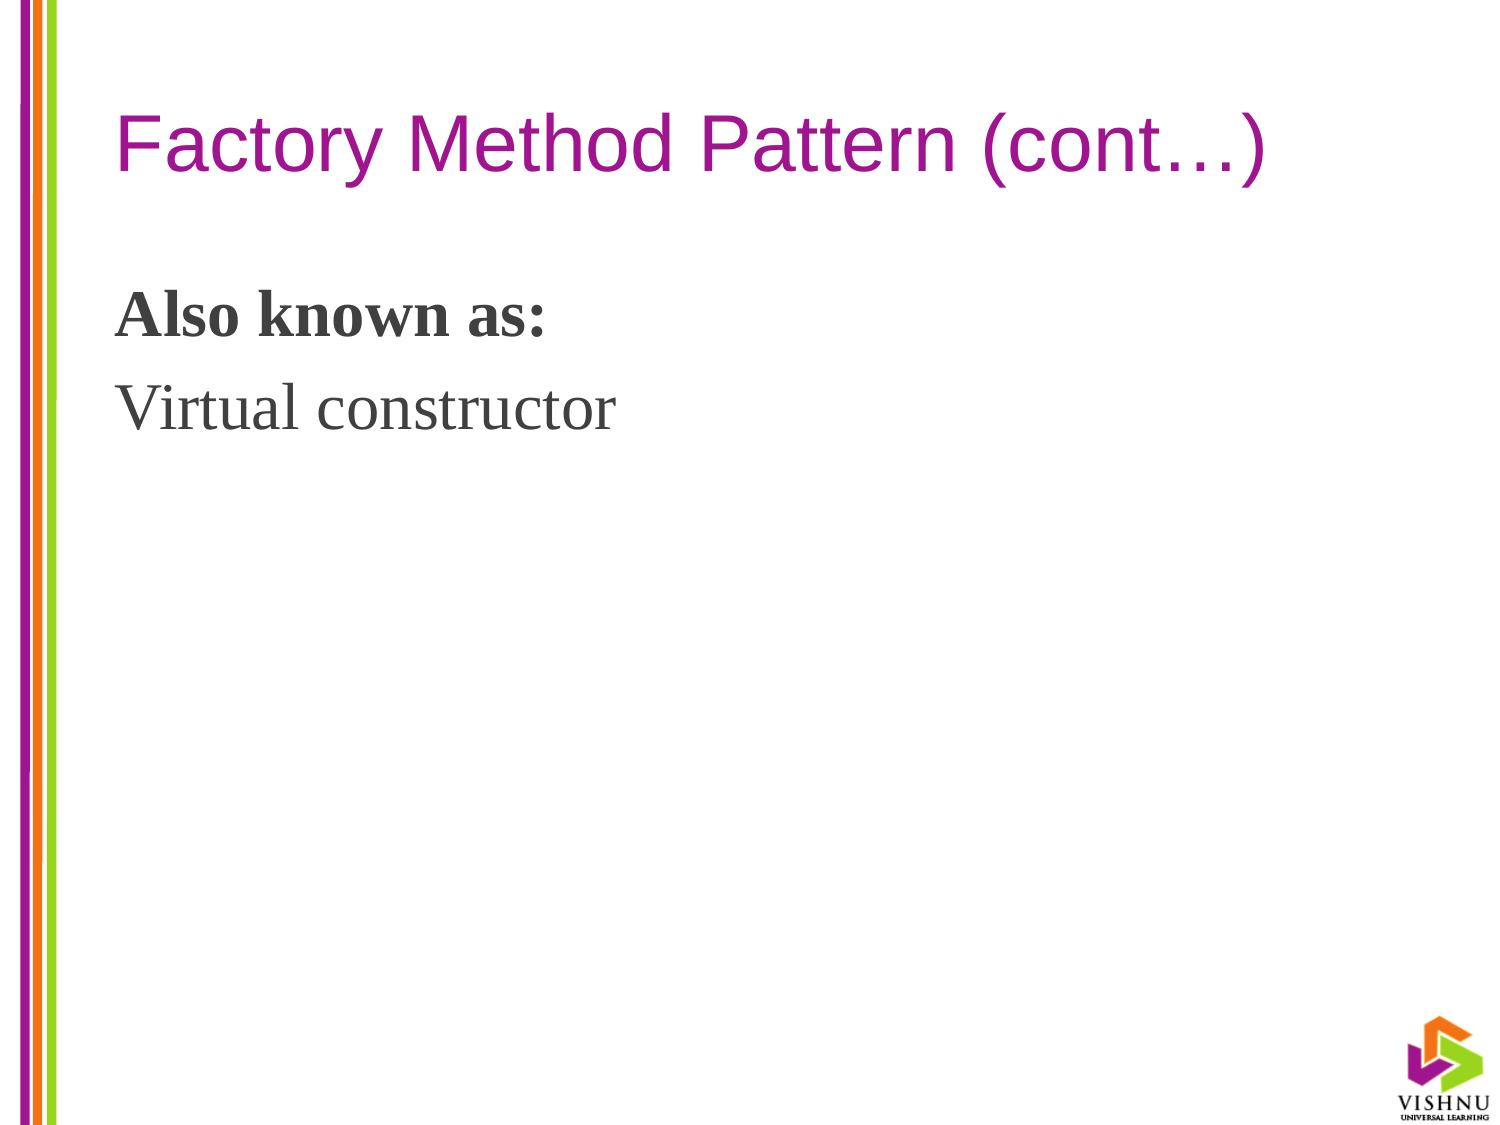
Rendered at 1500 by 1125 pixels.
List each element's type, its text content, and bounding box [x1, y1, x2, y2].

picture [1387, 1012, 1500, 1125]
list Also known as: Virtual constructor [99, 262, 1425, 1005]
title Factory Method Pattern (cont…) [99, 45, 1425, 233]
